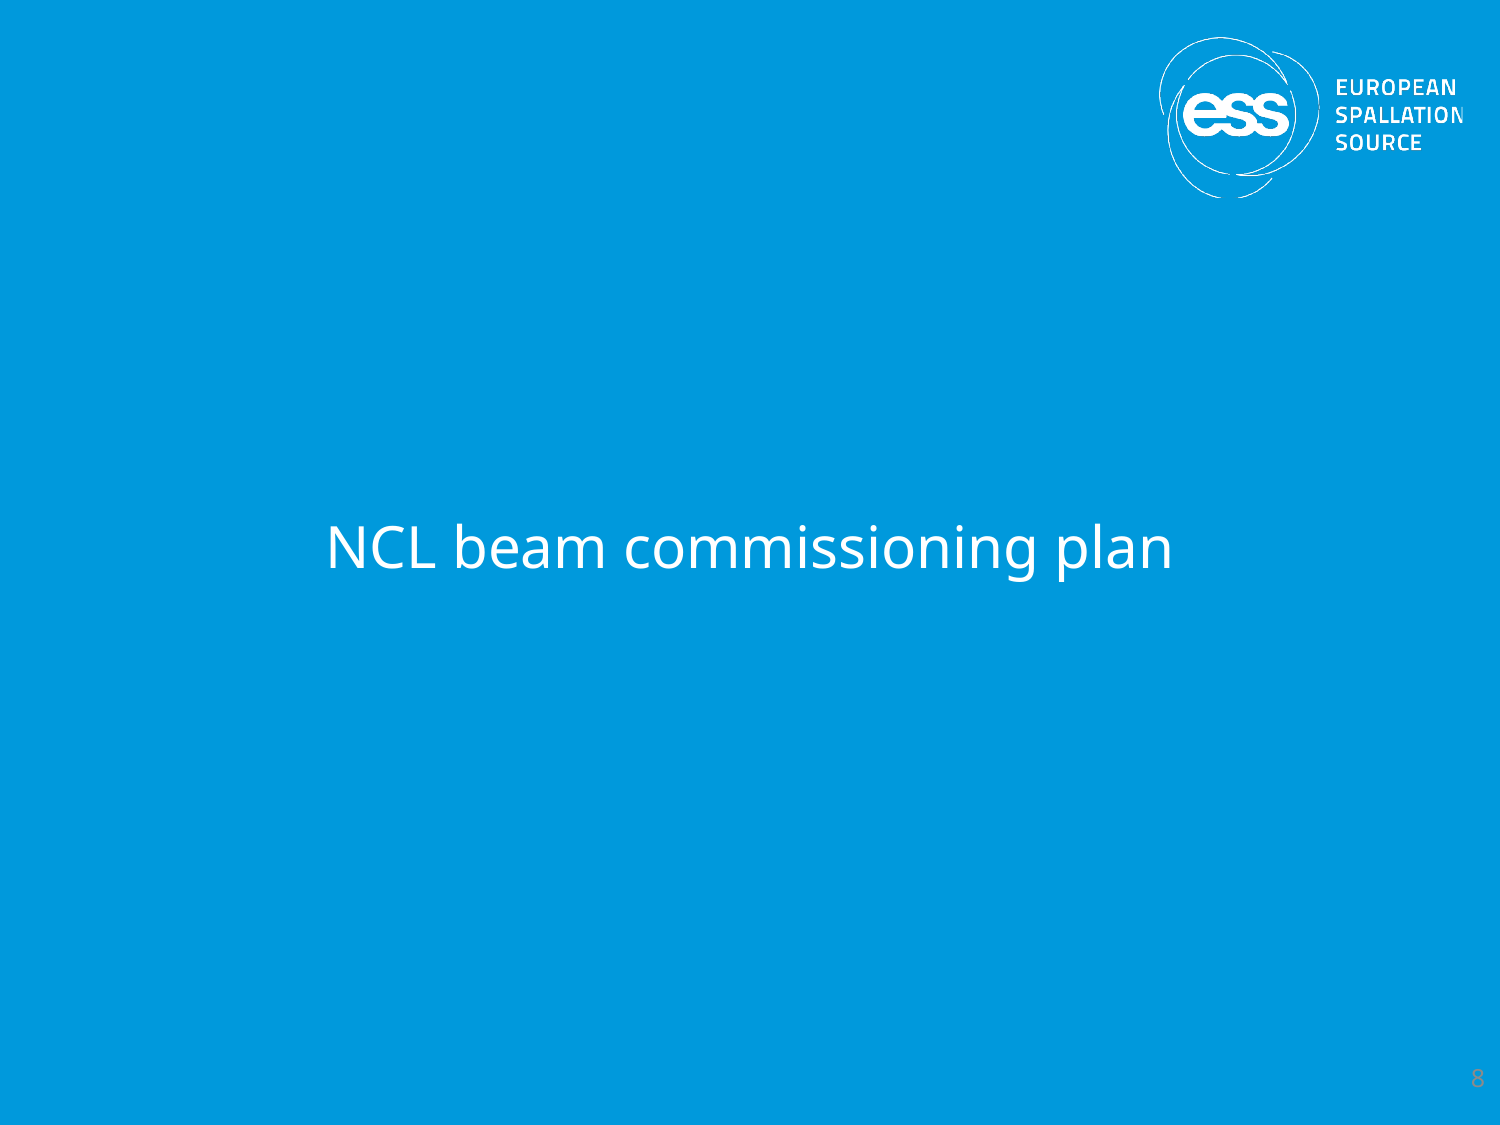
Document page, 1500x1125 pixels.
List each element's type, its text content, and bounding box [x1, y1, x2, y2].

slide_number 8 [1149, 1050, 1500, 1110]
title NCL beam commissioning plan [112, 425, 1388, 667]
